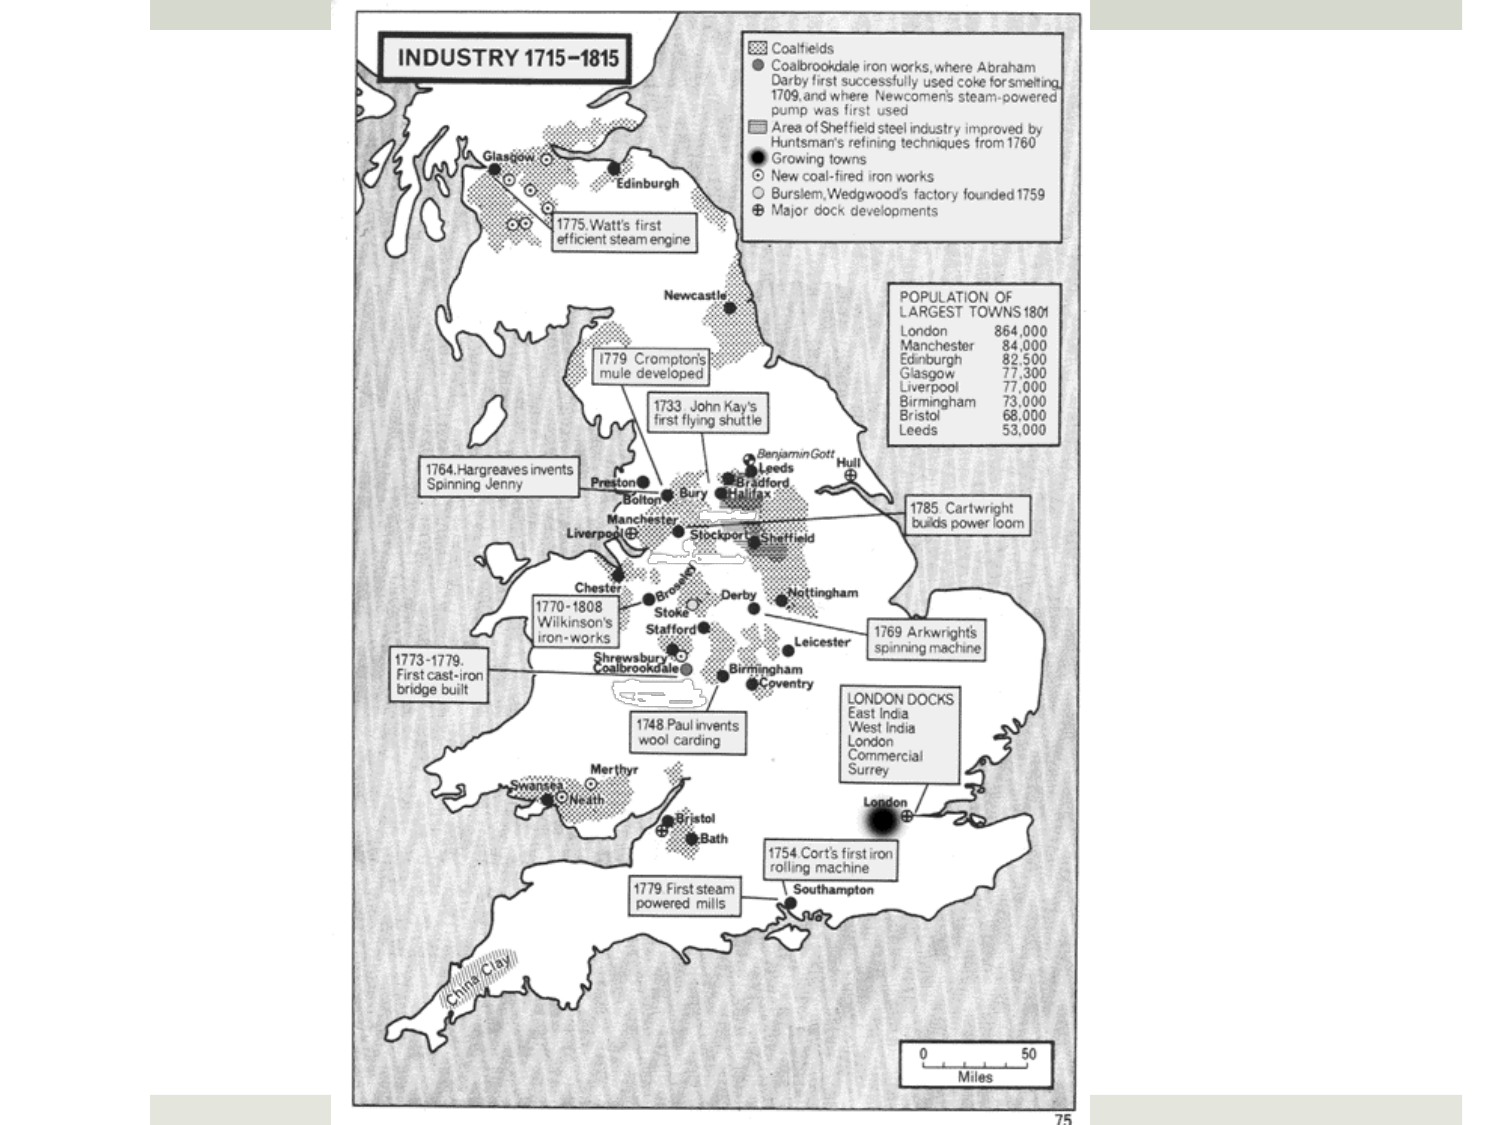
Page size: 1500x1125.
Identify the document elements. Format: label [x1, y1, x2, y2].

picture [330, 0, 1090, 1125]
